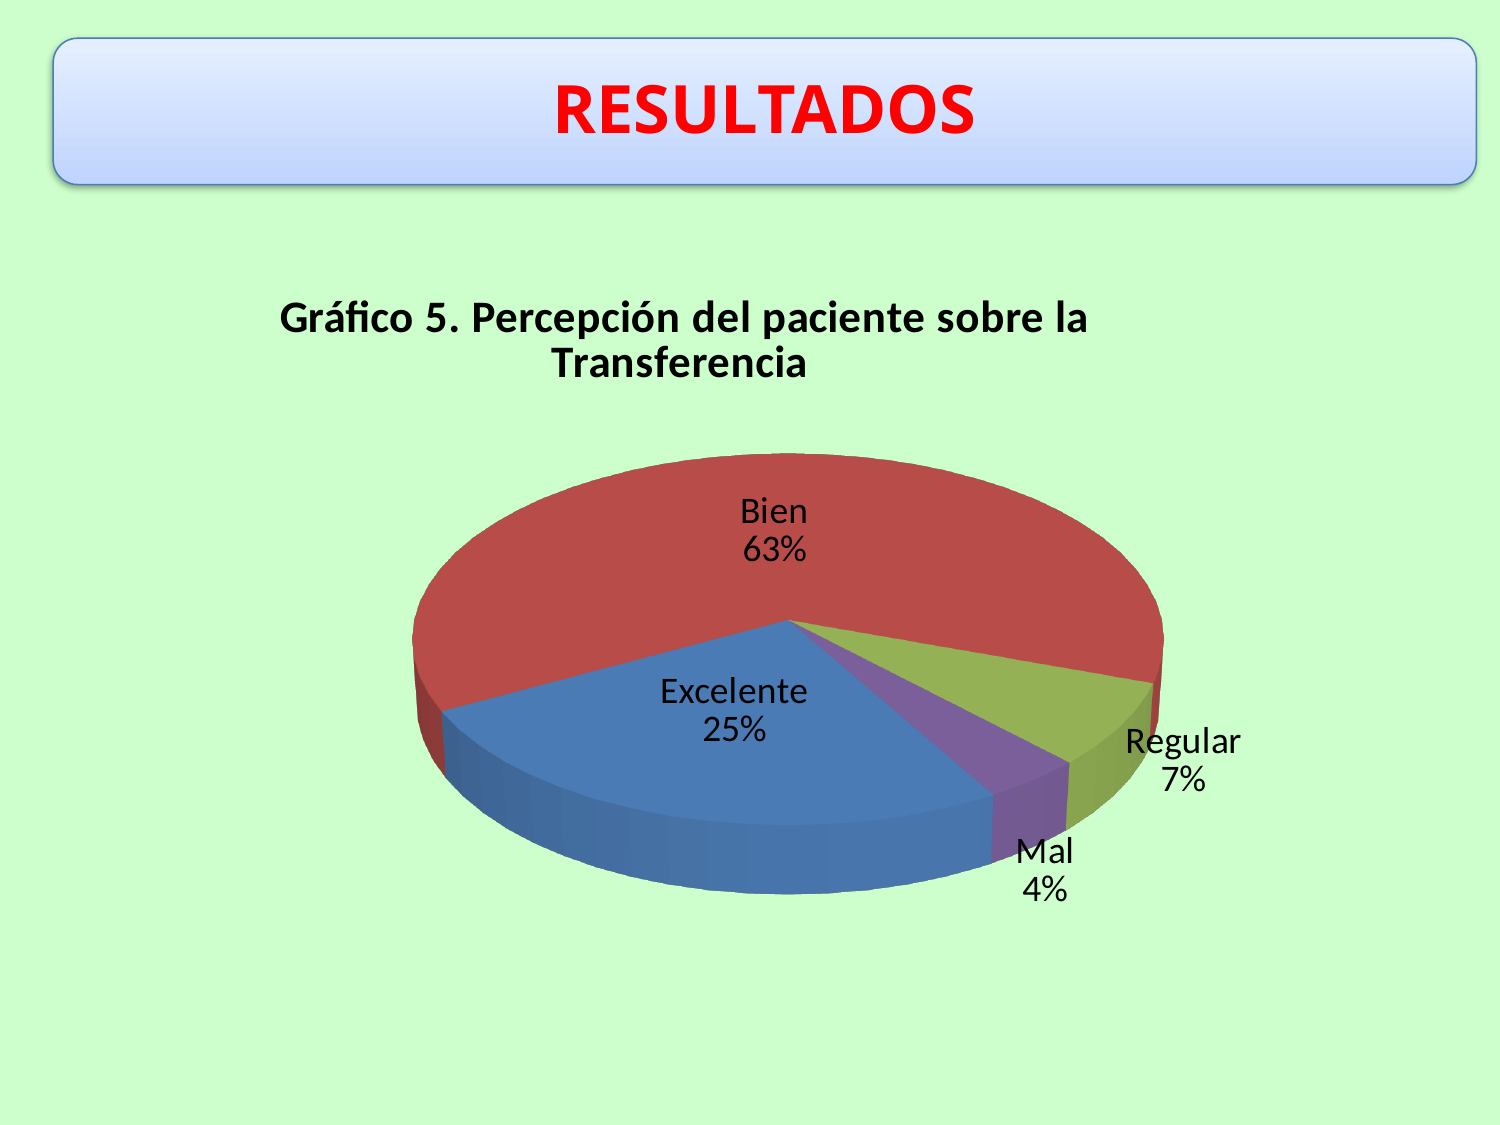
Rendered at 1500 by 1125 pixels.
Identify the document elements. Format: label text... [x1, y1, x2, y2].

text_box RESULTADOS [52, 37, 1478, 186]
chart [114, 266, 1415, 929]
